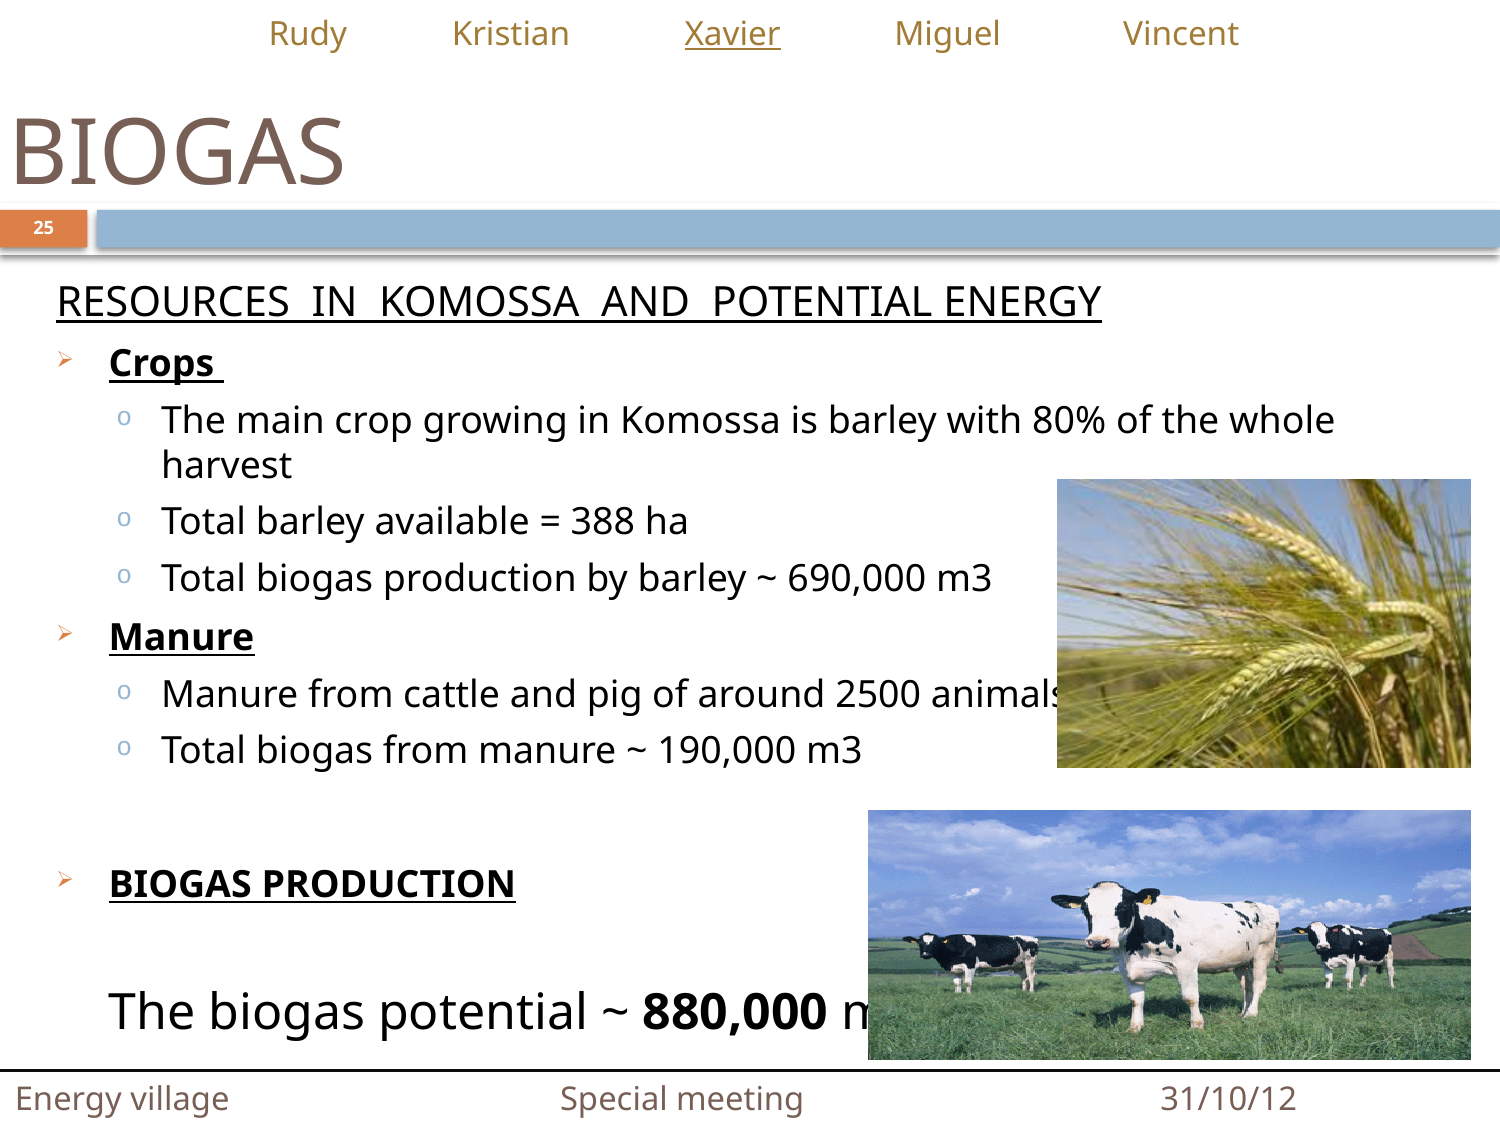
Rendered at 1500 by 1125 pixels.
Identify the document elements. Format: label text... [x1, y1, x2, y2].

text_box Energy village Special meeting 31/10/12 [0, 1079, 1500, 1125]
picture [867, 810, 1471, 1060]
slide_number 25 [0, 208, 88, 249]
list RESOURCES IN KOMOSSA AND POTENTIAL ENERGY Crops The main crop growing in Komossa is barley with 80% of the whole harvest Total barley available = 388 ha Total biogas production by barley ~ 690,000 m3 Manure Manure from cattle and pig of around 2500 animals Total biogas from manure ~ 190,000 m3 BIOGAS PRODUCTION The biogas potential ~ 880,000 m3 [40, 266, 1471, 1036]
text_box Rudy Kristian Xavier Miguel Vincent [253, 1, 1500, 98]
title BIOGAS [0, 66, 1500, 230]
picture [1056, 479, 1471, 768]
